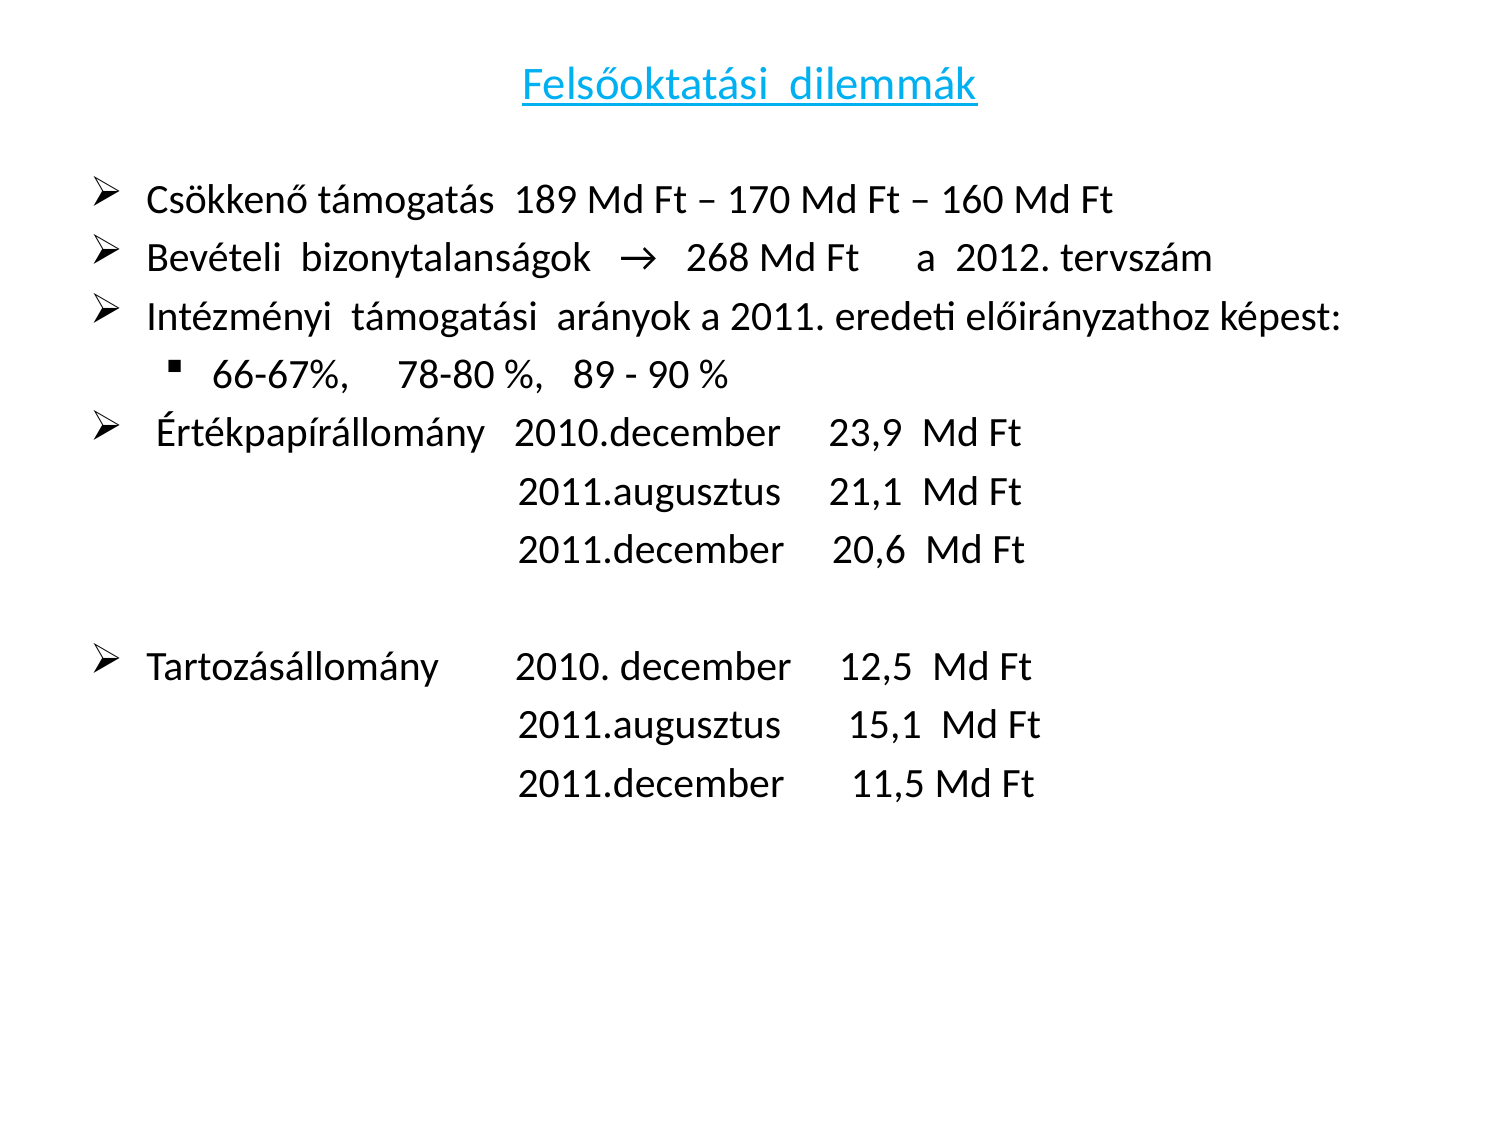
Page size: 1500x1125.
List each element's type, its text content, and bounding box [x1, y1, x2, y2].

list Csökkenő támogatás 189 Md Ft – 170 Md Ft – 160 Md Ft Bevételi bizonytalanságok → 268 Md Ft a 2012. tervszám Intézményi támogatási arányok a 2011. eredeti előirányzathoz képest: 66-67%, 78-80 %, 89 - 90 % Értékpapírállomány 2010.december 23,9 Md Ft 2011.augusztus 21,1 Md Ft 2011.december 20,6 Md Ft Tartozásállomány 2010. december 12,5 Md Ft 2011.augusztus 15,1 Md Ft 2011.december 11,5 Md Ft [75, 164, 1425, 1005]
title Felsőoktatási dilemmák [75, 45, 1425, 118]
